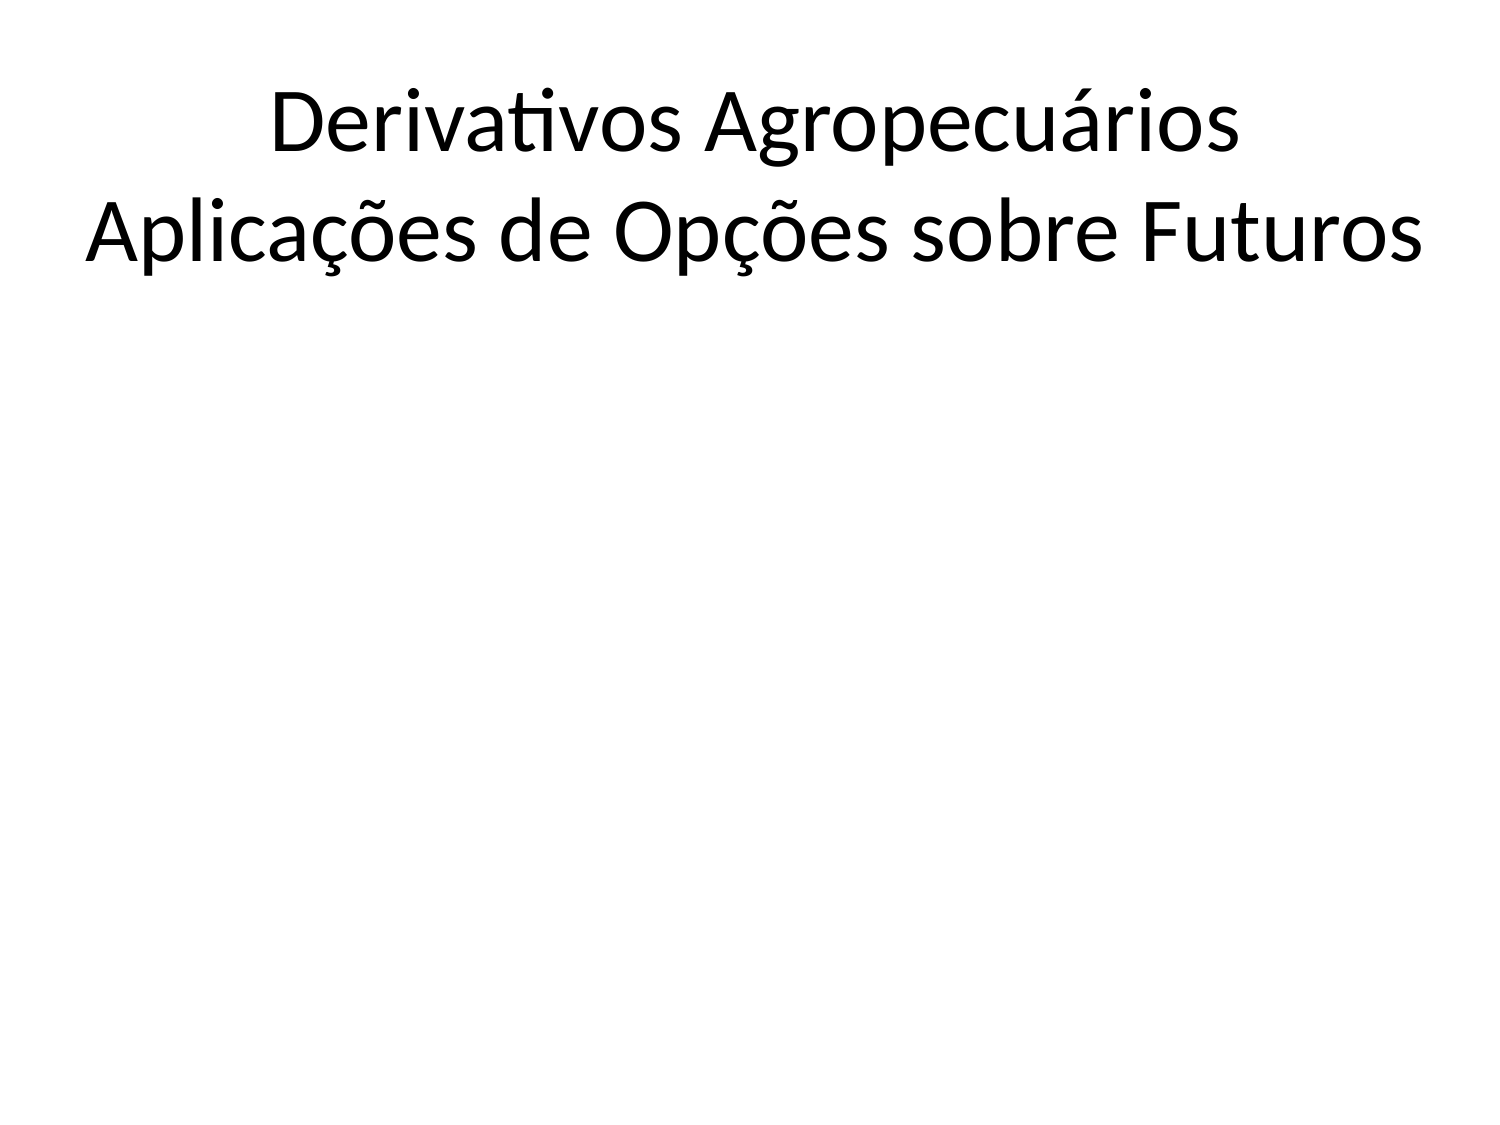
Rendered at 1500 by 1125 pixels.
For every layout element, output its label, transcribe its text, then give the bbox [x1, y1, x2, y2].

title Derivativos Agropecuários Aplicações de Opções sobre Futuros [41, 45, 1471, 295]
